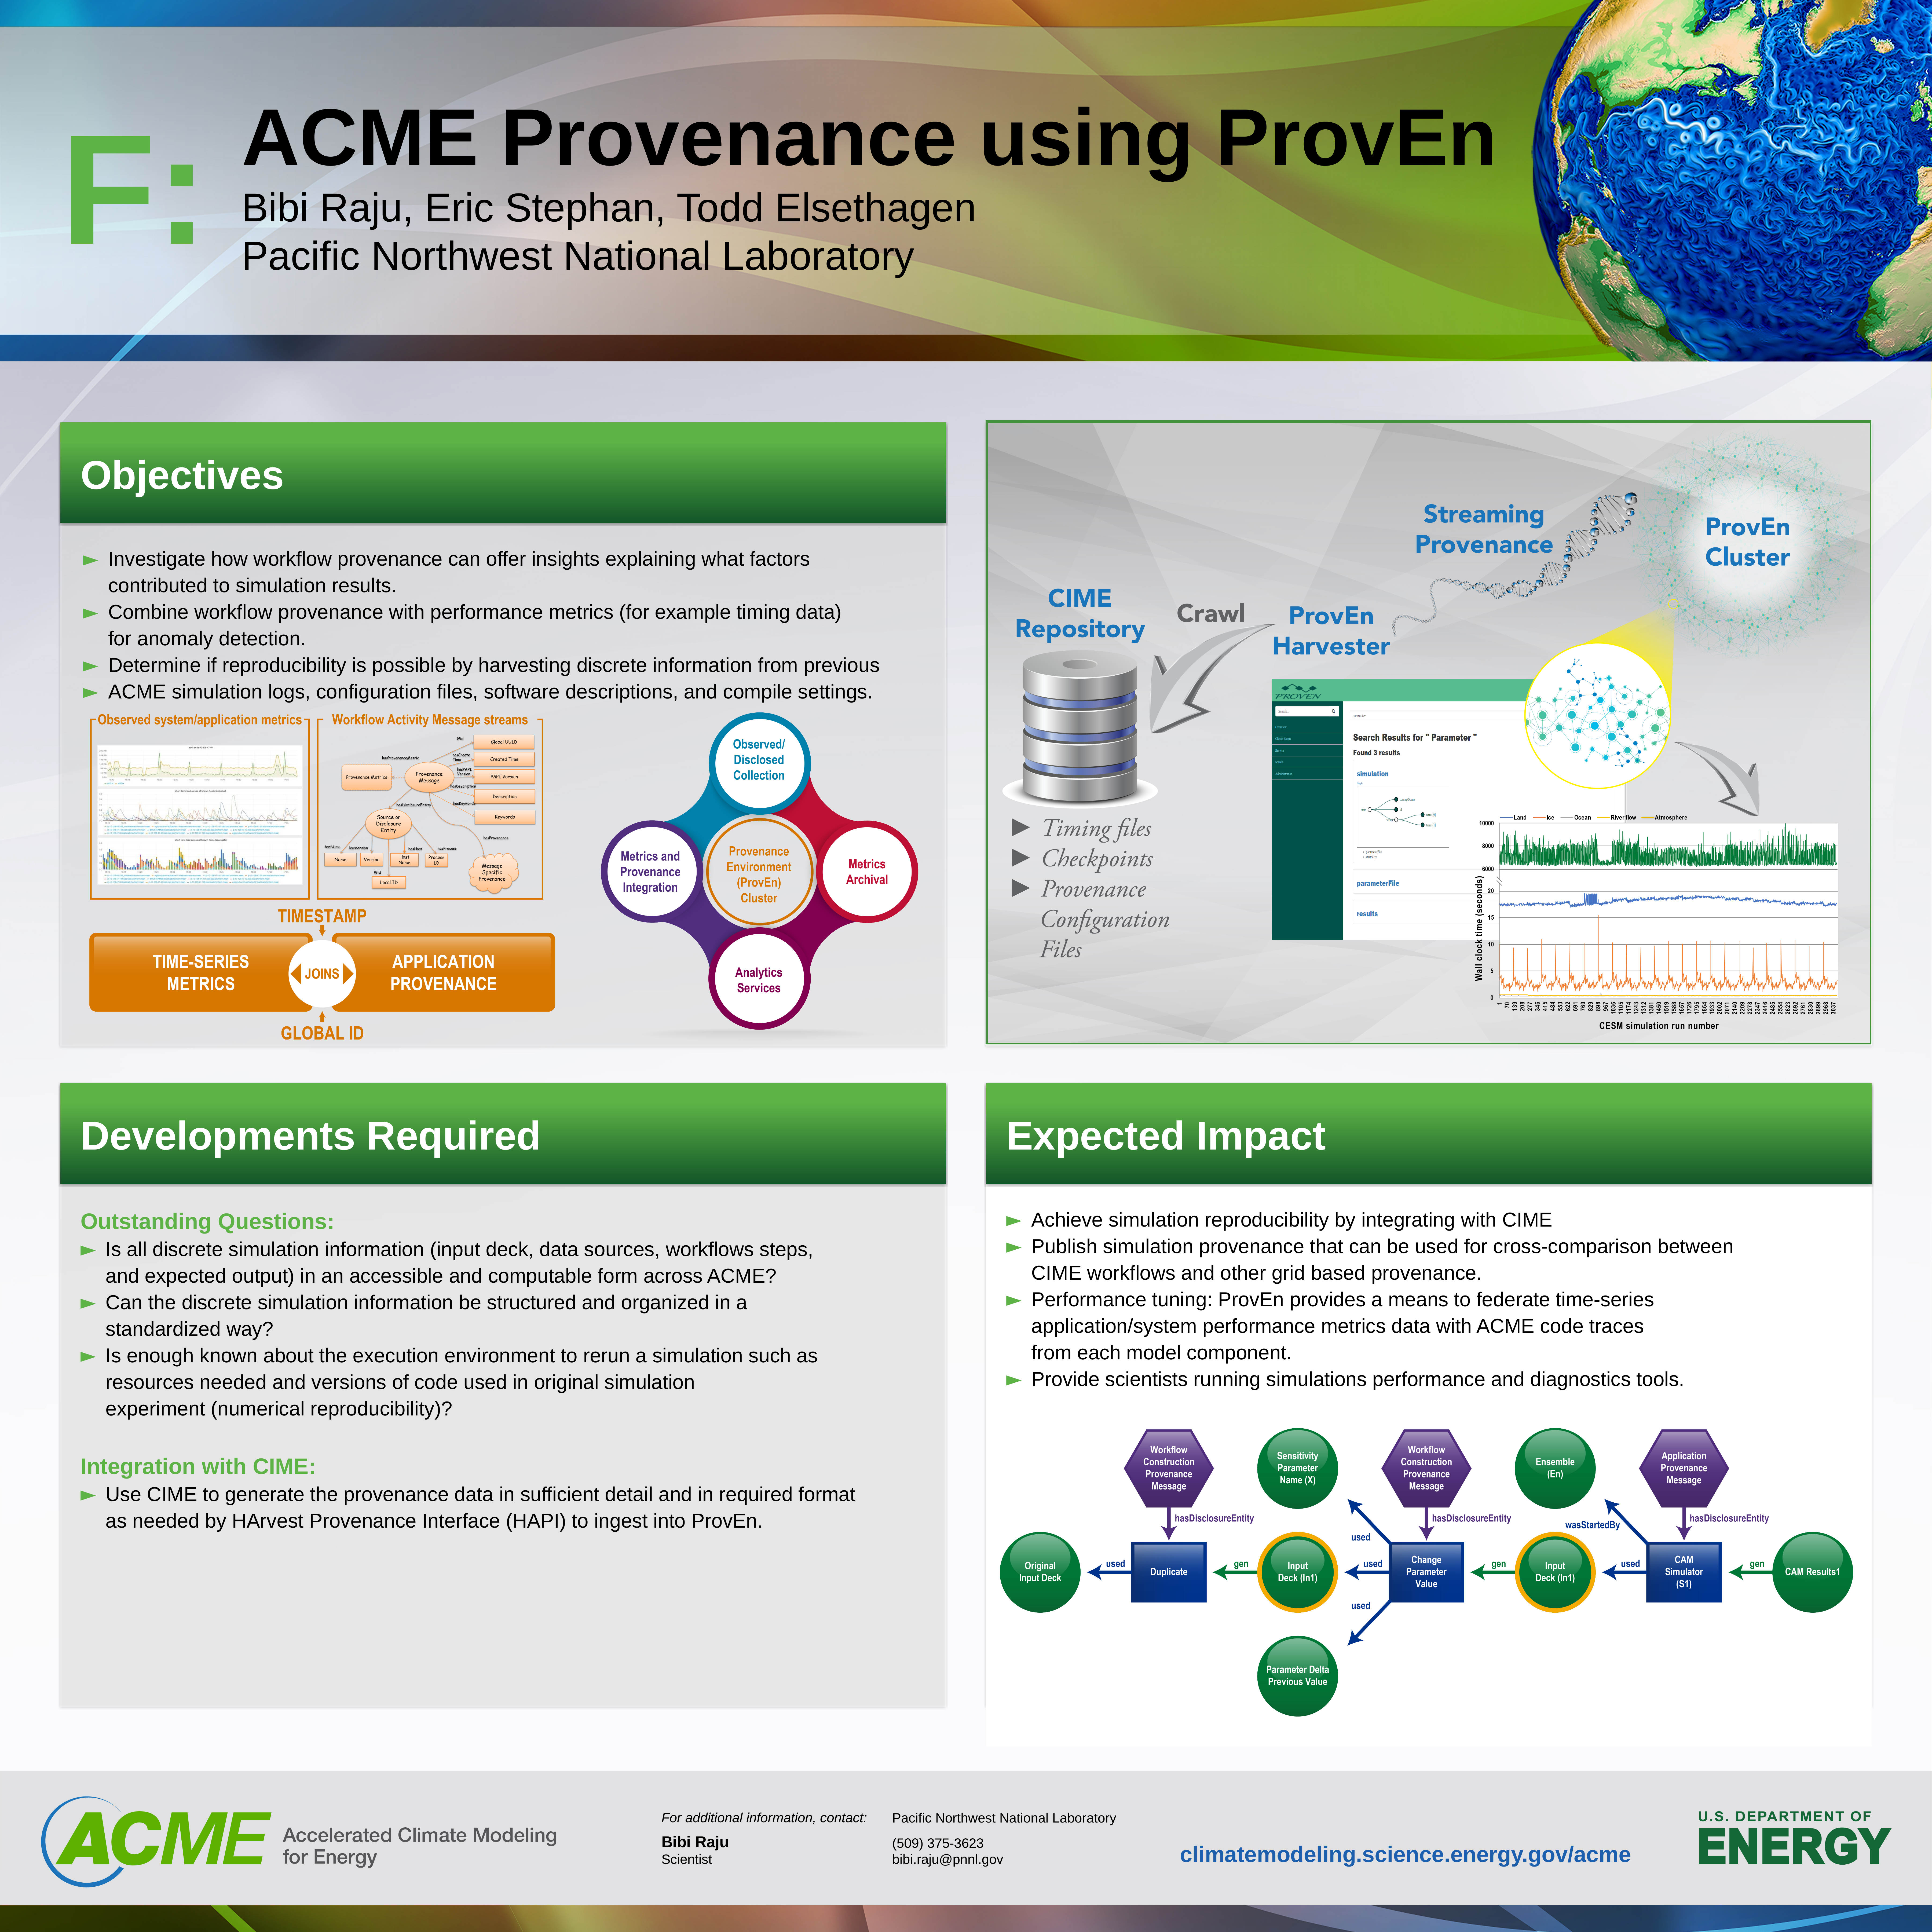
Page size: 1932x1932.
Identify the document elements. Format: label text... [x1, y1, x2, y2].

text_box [60, 422, 949, 707]
text_box Achieve simulation reproducibility by integrating with CIME Publish simulation provenance that can be used for cross-comparison between CIME workflows and other grid based provenance. Performance tuning: ProvEn provides a means to federate time-series application/system performance metrics data with ACME code traces from each model component. Provide scientists running simulations performance and diagnostics tools. [986, 1187, 1872, 1396]
picture [0, 0, 1932, 1932]
text_box Outstanding Questions: Is all discrete simulation information (input deck, data sources, workflows steps, and expected output) in an accessible and computable form across ACME? Can the discrete simulation information be structured and organized in a standardized way? Is enough known about the execution environment to rerun a simulation such as resources needed and versions of code used in original simulation experiment (numerical reproducibility)? Integration with CIME: Use CIME to generate the provenance data in sufficient detail and in required format as needed by HArvest Provenance Interface (HAPI) to ingest into ProvEn. [60, 1187, 946, 1746]
picture [90, 21, 91, 24]
picture [63, 20, 66, 24]
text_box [60, 1083, 946, 1184]
picture [94, 14, 96, 17]
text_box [986, 1083, 1872, 1184]
text_box Achieve simulation reproducibility by integrating with CIME Publish simulation provenance that can be used for cross-comparison between CIME workflows and other grid based provenance. Performance tuning: ProvEn provides a means to federate time-series application/system performance metrics data with ACME code traces from each model component. Provide scientists running simulations performance and diagnostics tools. [986, 1729, 1872, 1746]
text_box ACME Provenance using ProvEn Bibi Raju, Eric Stephan, Todd Elsethagen Pacific Northwest National Laboratory [241, 40, 1449, 322]
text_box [657, 1790, 1579, 1871]
